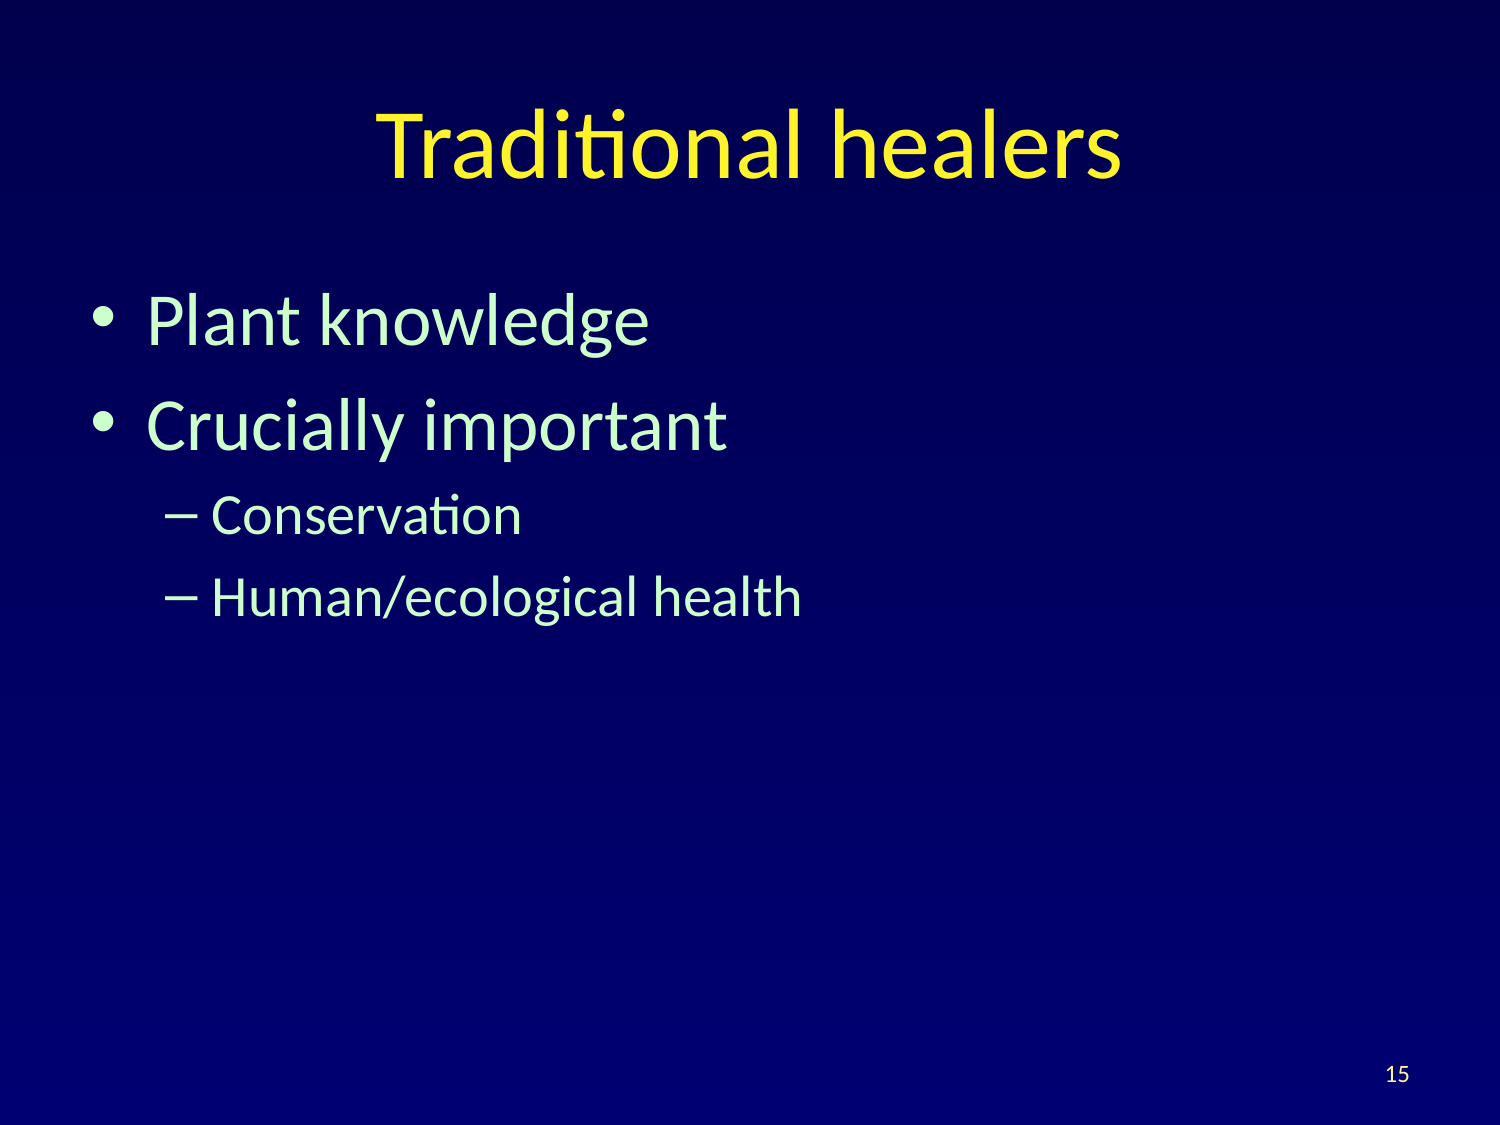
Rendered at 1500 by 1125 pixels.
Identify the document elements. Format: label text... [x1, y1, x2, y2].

title Traditional healers [75, 45, 1425, 233]
slide_number 15 [1074, 1042, 1425, 1103]
list Plant knowledge Crucially important Conservation Human/ecological health [75, 262, 1425, 1005]
